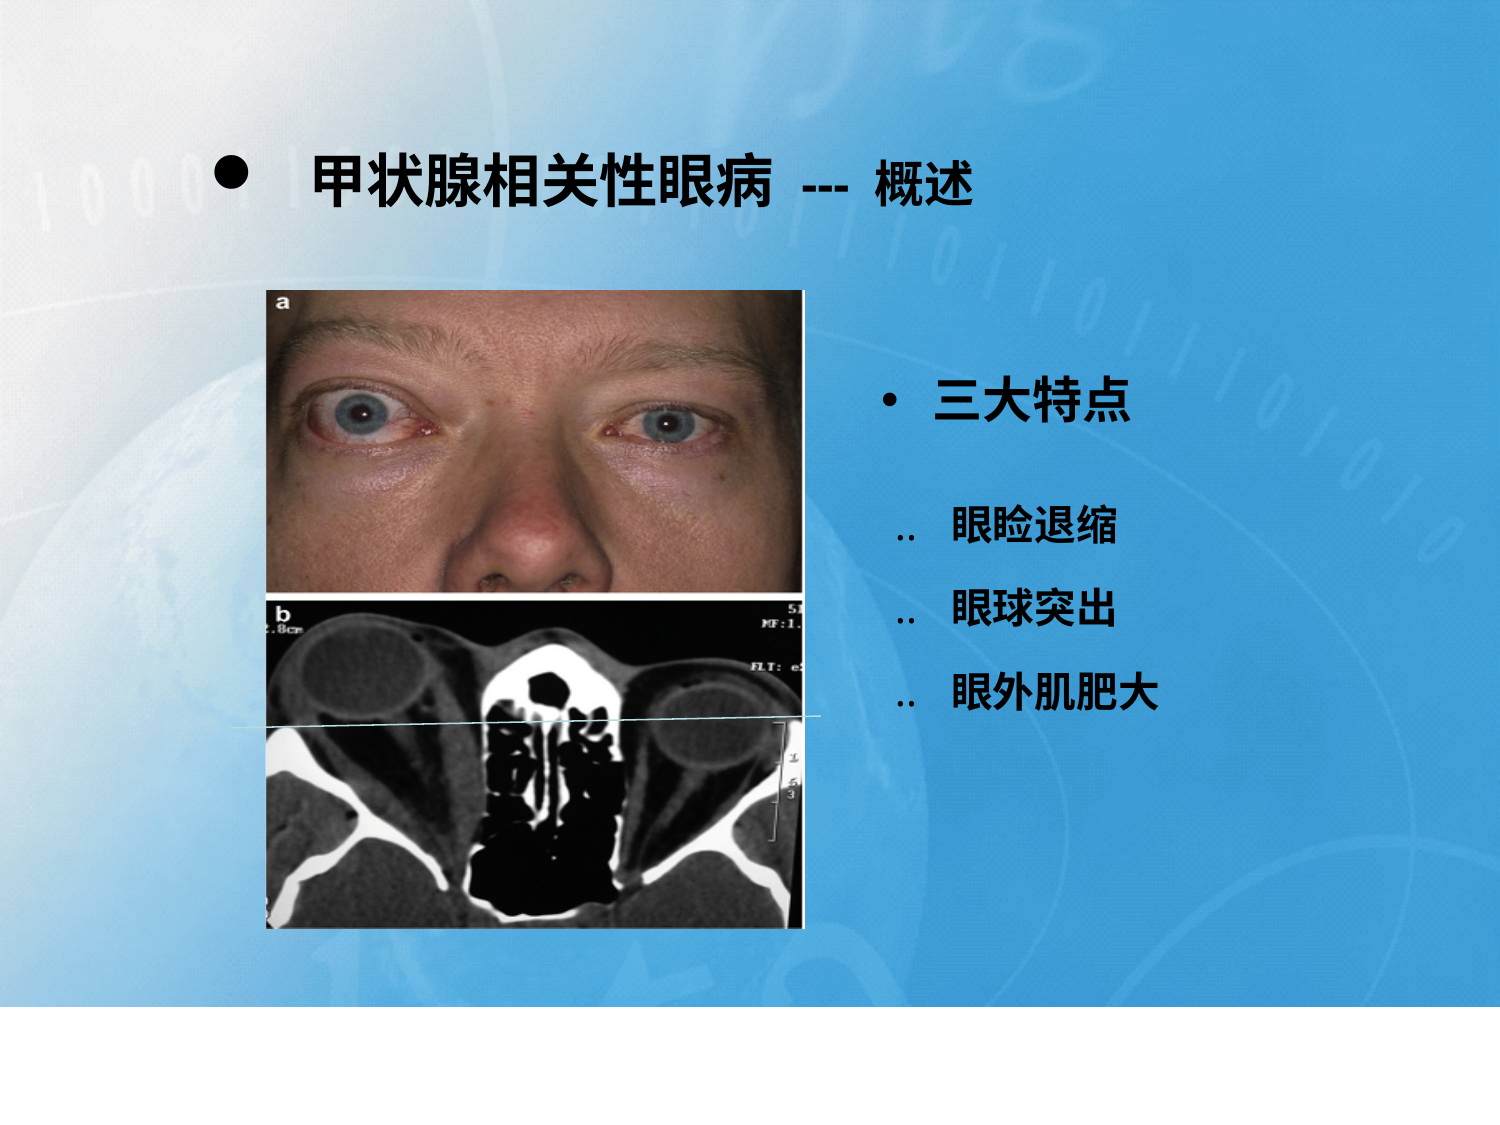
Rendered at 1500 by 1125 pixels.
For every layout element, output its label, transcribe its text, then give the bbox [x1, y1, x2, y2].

text_box 三大特点 [866, 361, 1148, 437]
picture [0, 0, 1500, 1007]
list 眼睑退缩 眼球突出 眼外肌肥大 [879, 380, 1500, 799]
text_box 甲状腺相关性眼病 --- 概述 [194, 137, 1247, 222]
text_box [229, 715, 822, 729]
